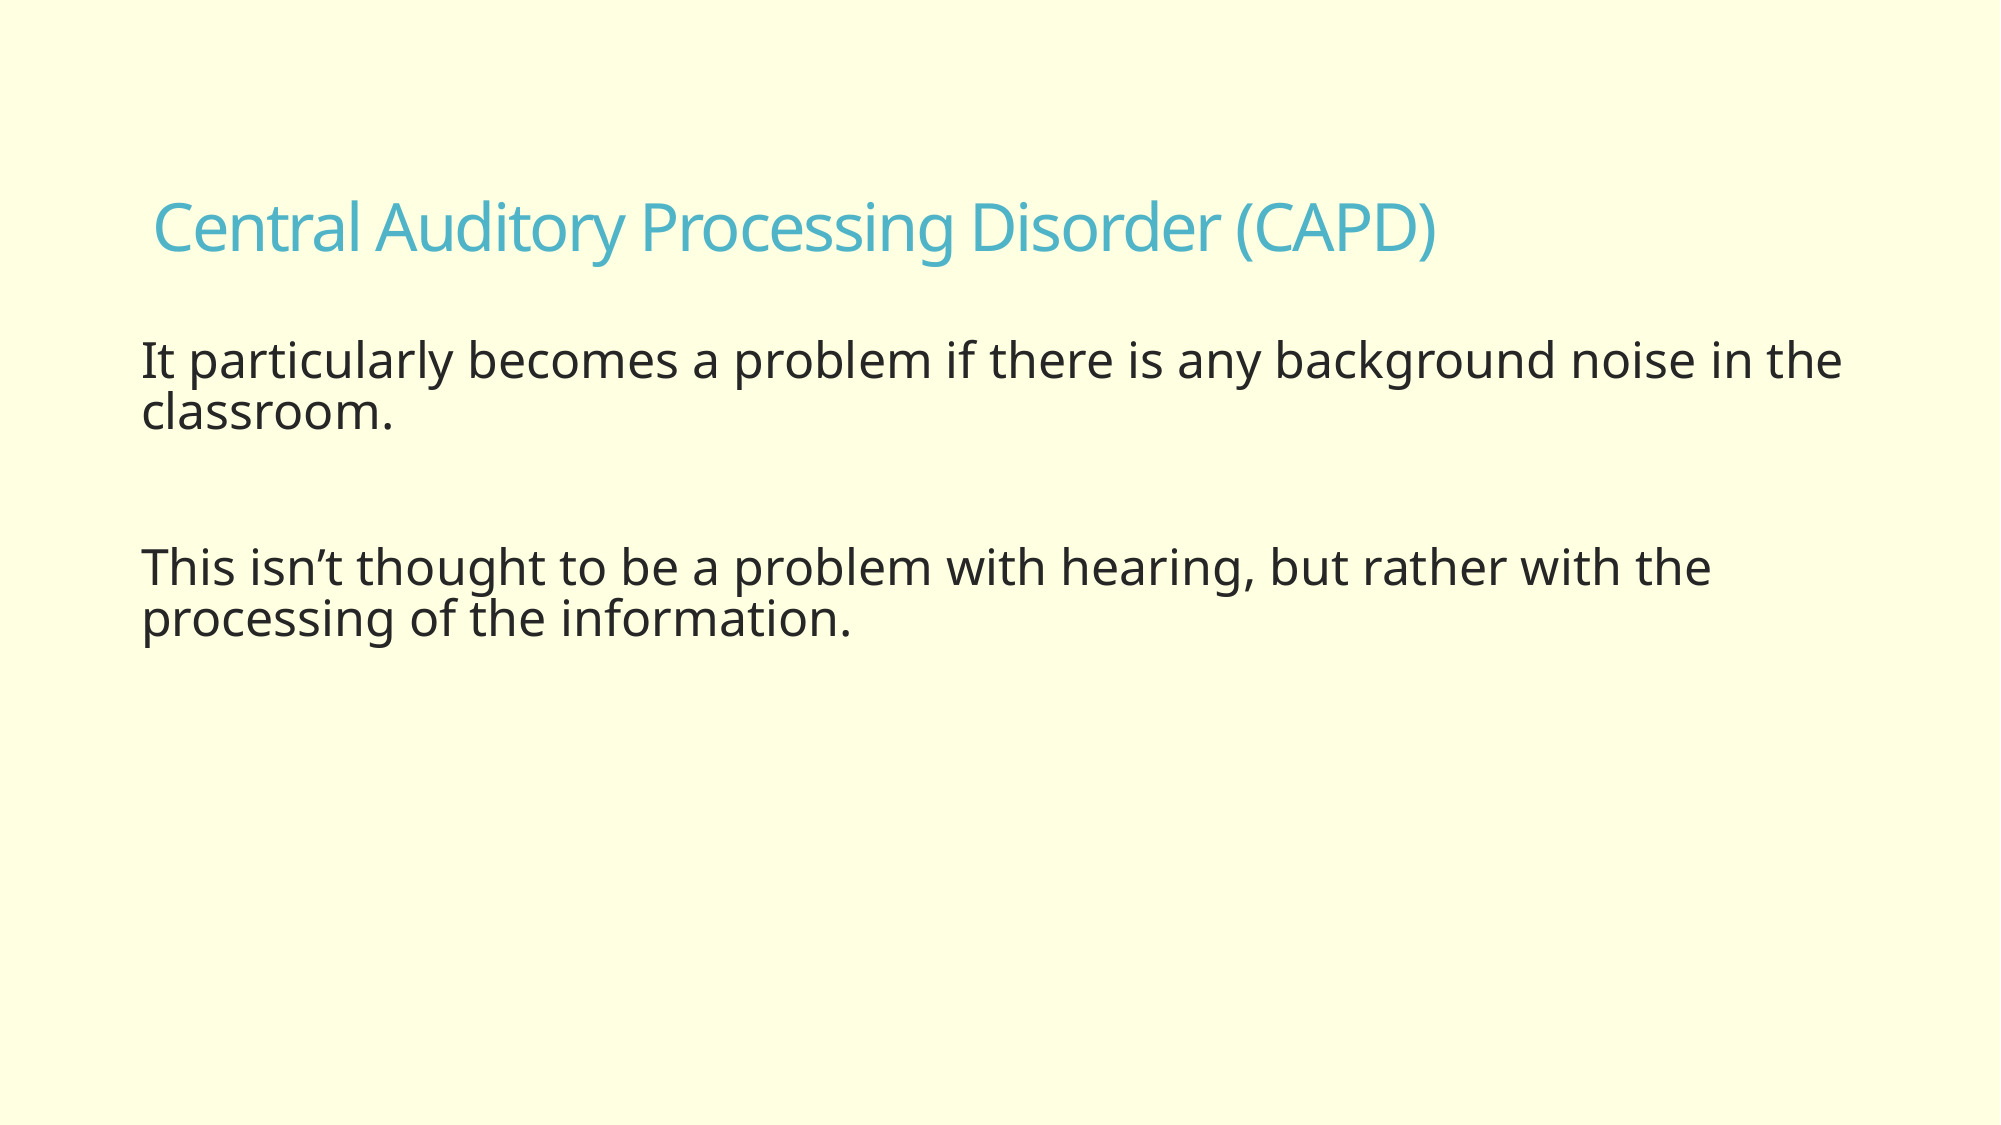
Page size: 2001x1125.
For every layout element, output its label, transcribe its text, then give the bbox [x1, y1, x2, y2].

list It particularly becomes a problem if there is any background noise in the classroom. This isn’t thought to be a problem with hearing, but rather with the processing of the information. [111, 329, 1876, 948]
title Central Auditory Processing Disorder (CAPD) [137, 125, 1888, 338]
